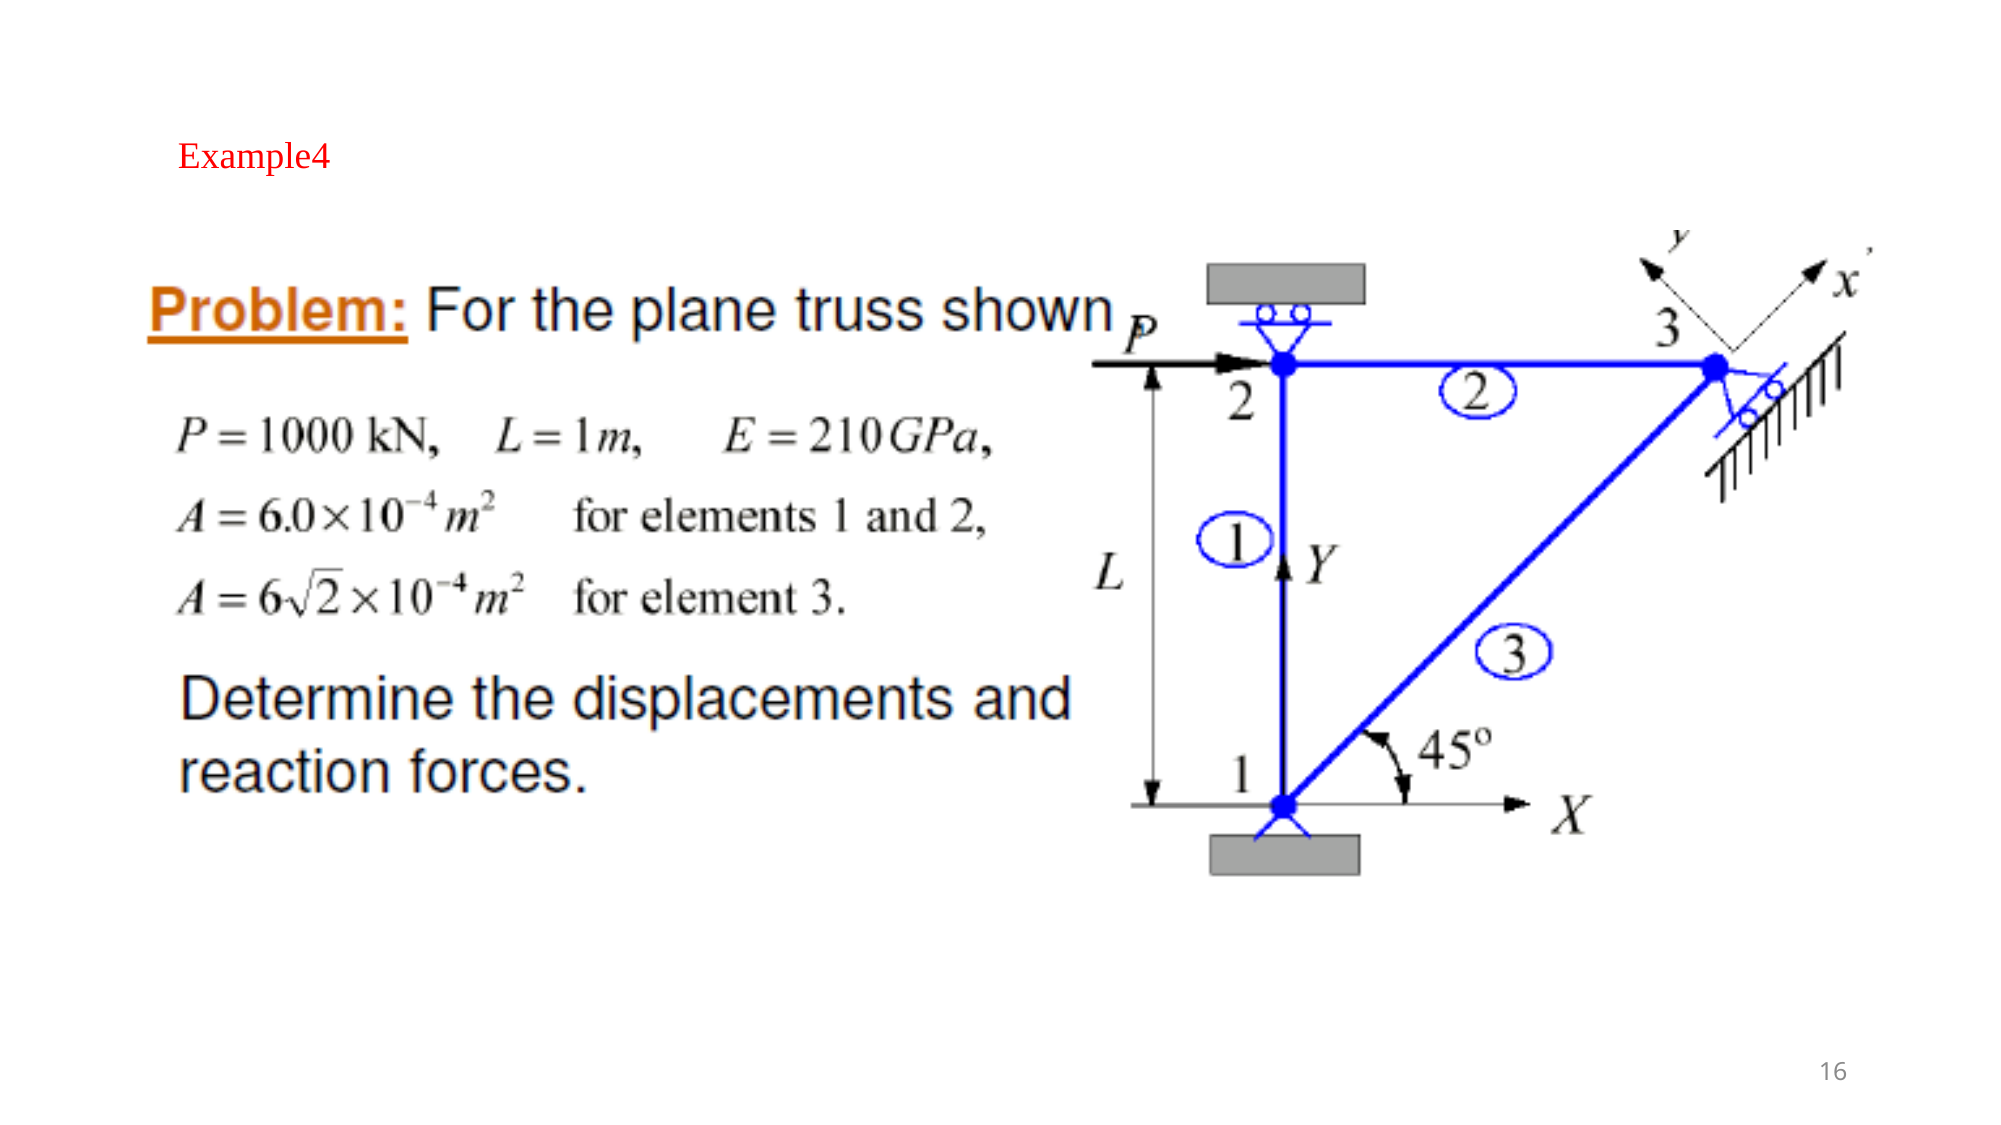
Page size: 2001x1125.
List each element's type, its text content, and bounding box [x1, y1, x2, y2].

picture [109, 230, 1891, 895]
slide_number 16 [1412, 1042, 1863, 1103]
text_box Example4 [163, 128, 417, 184]
